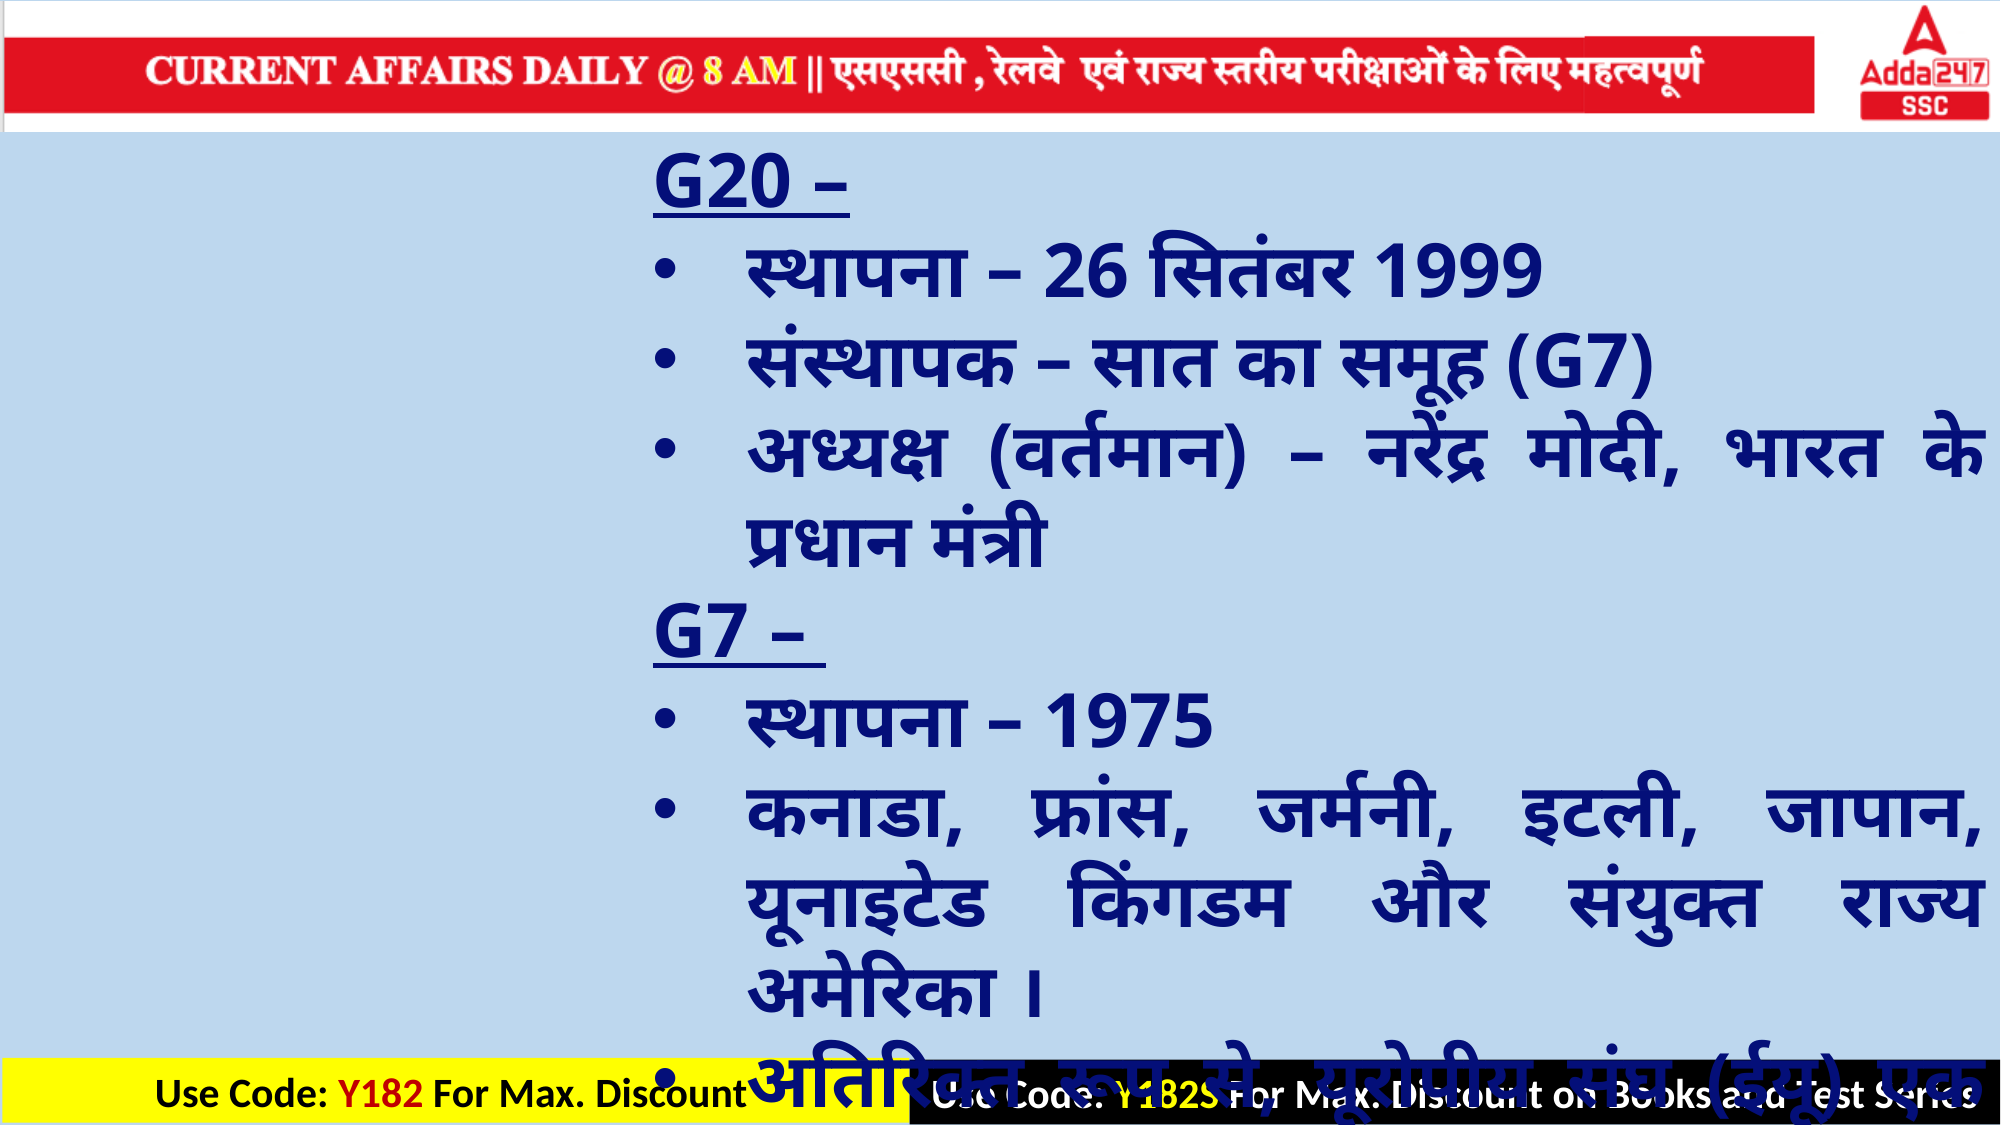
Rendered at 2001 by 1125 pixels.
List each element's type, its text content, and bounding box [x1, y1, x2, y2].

picture [0, 1, 2000, 132]
text_box G20 – स्थापना – 26 सितंबर 1999 संस्थापक – सात का समूह (G7) अध्यक्ष (वर्तमान) – नरेंद्र मोदी, भारत के प्रधान मंत्री G7 – स्थापना – 1975 कनाडा, फ्रांस, जर्मनी, इटली, जापान, यूनाइटेड किंगडम और संयुक्त राज्य अमेरिका । अतिरिक्त रूप से, यूरोपीय संघ (ईयू) एक "गैर-प्रगणित सदस्य" है । [637, 124, 2000, 1125]
